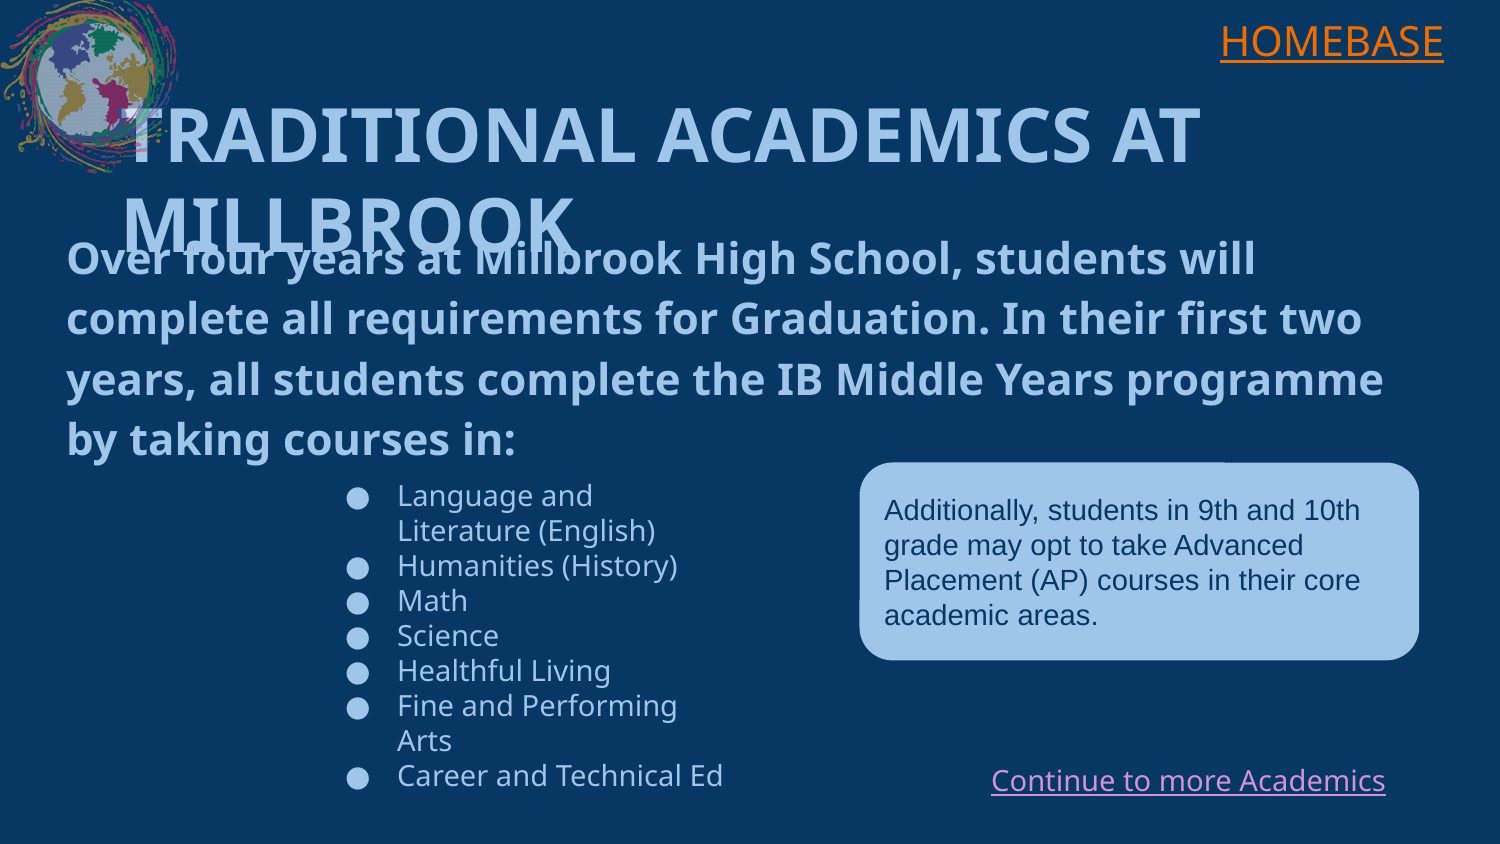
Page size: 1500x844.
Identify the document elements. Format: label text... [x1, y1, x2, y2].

title TRADITIONAL ACADEMICS AT MILLBROOK [105, 72, 1449, 189]
picture [0, 0, 179, 174]
text_box HOMEBASE [1204, 0, 1486, 91]
text_box Continue to more Academics [976, 747, 1420, 809]
list Over four years at Millbrook High School, students will complete all requirements for Graduation. In their first two years, all students complete the IB Middle Years programme by taking courses in: [51, 207, 1424, 463]
text_box Additionally, students in 9th and 10th grade may opt to take Advanced Placement (AP) courses in their core academic areas. [859, 462, 1420, 661]
text_box Language and Literature (English) Humanities (History) Math Science Healthful Living Fine and Performing Arts Career and Technical Ed [307, 462, 745, 791]
